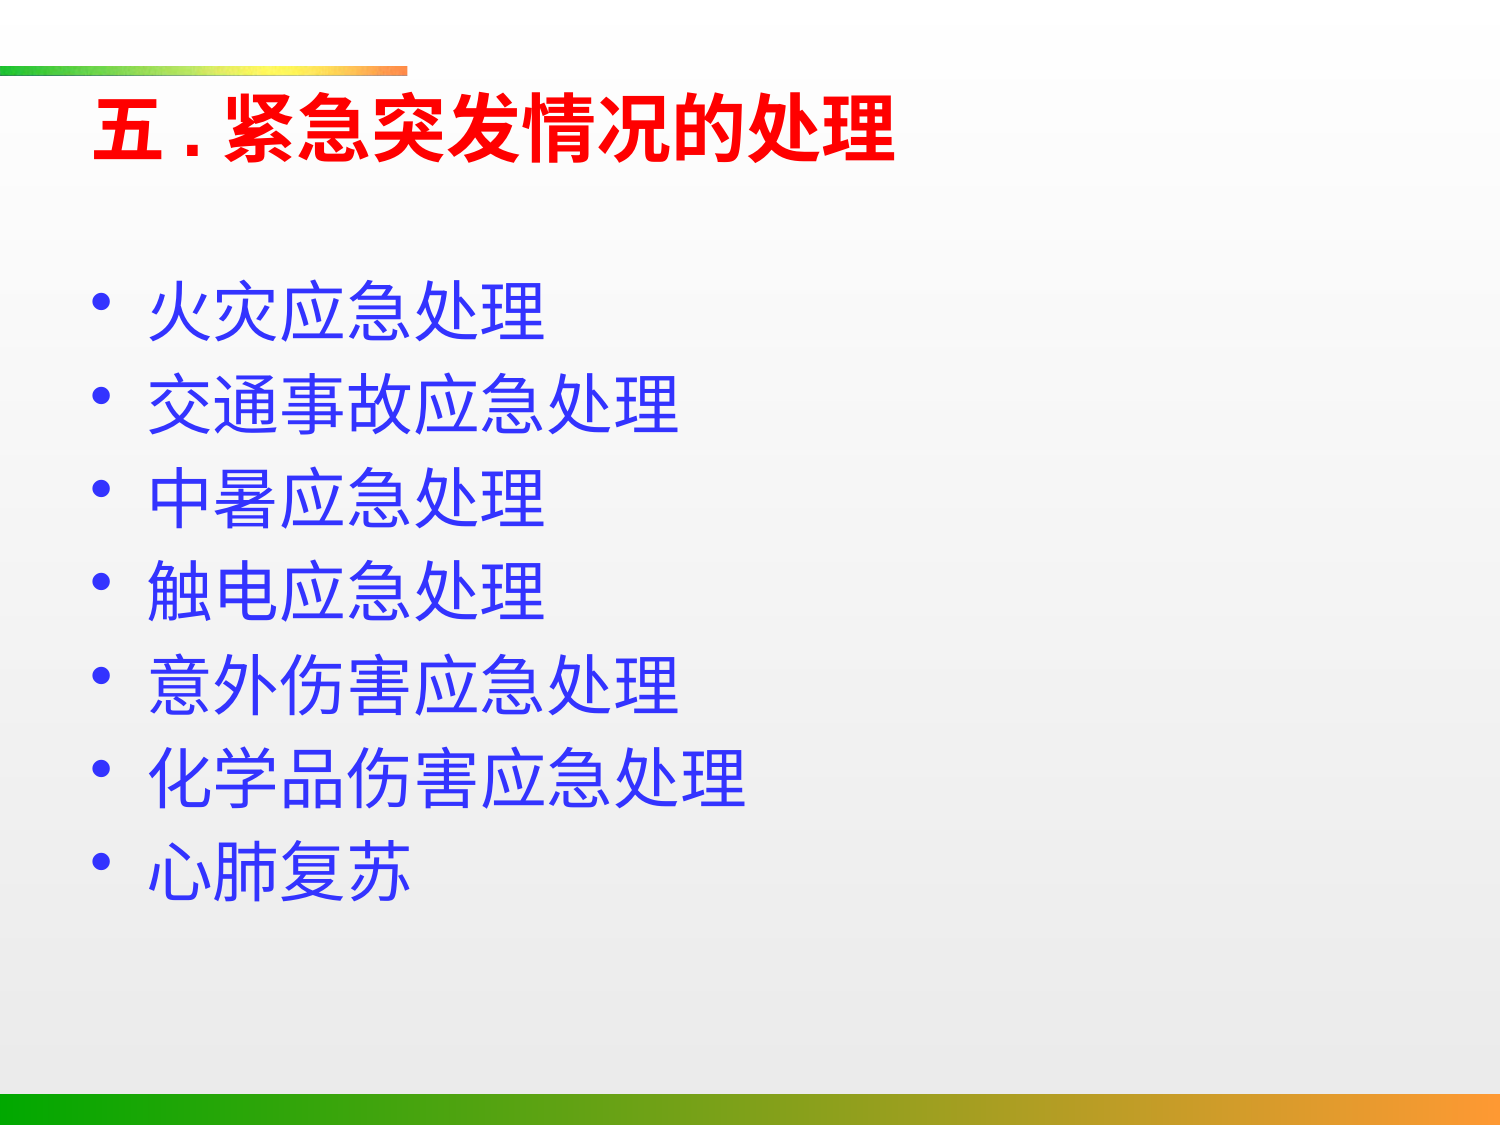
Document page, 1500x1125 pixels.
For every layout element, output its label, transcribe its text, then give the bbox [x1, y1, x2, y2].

list 火灾应急处理 交通事故应急处理 中暑应急处理 触电应急处理 意外伤害应急处理 化学品伤害应急处理 心肺复苏 [74, 262, 1426, 1006]
title 五.紧急突发情况的处理 [74, 44, 1400, 209]
picture [0, 66, 74, 76]
